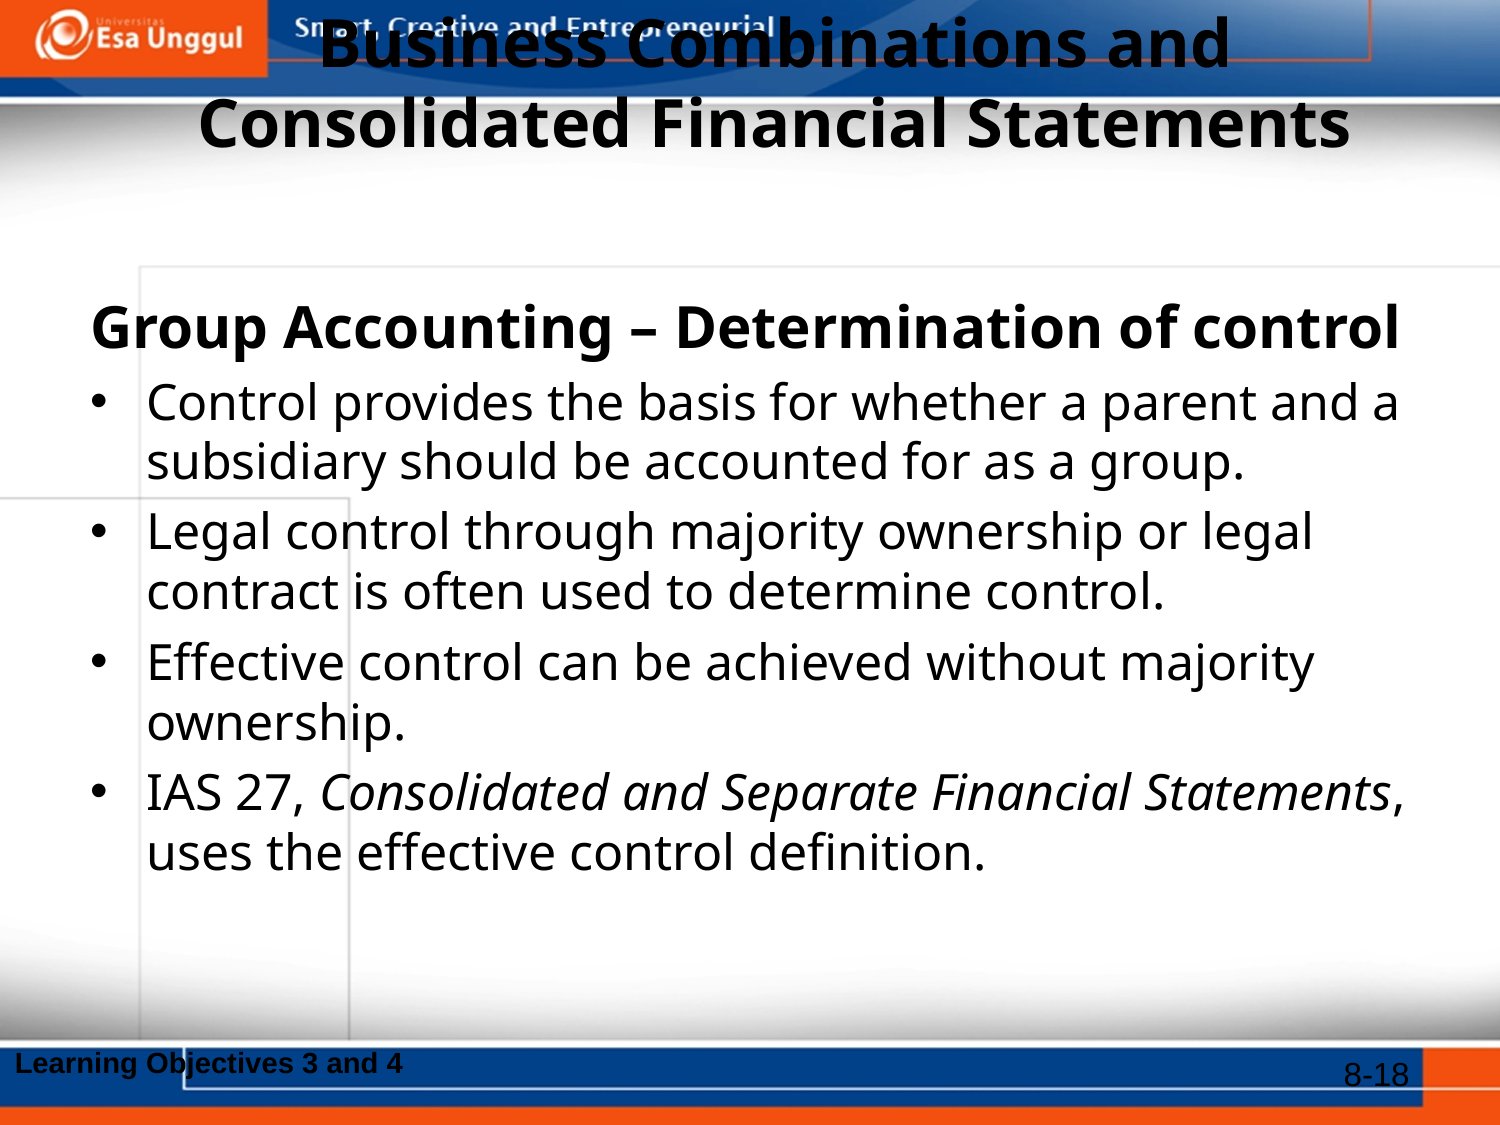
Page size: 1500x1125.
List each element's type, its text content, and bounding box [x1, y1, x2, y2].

picture [0, 0, 1500, 1125]
title Business Combinations and Consolidated Financial Statements [99, 0, 1450, 163]
slide_number 8-18 [1250, 1042, 1425, 1103]
list Group Accounting – Determination of control Control provides the basis for whether a parent and a subsidiary should be accounted for as a group. Legal control through majority ownership or legal contract is often used to determine control. Effective control can be achieved without majority ownership. IAS 27, Consolidated and Separate Financial Statements, uses the effective control definition. [75, 282, 1425, 1025]
text_box Learning Objectives 3 and 4 [0, 1037, 513, 1088]
